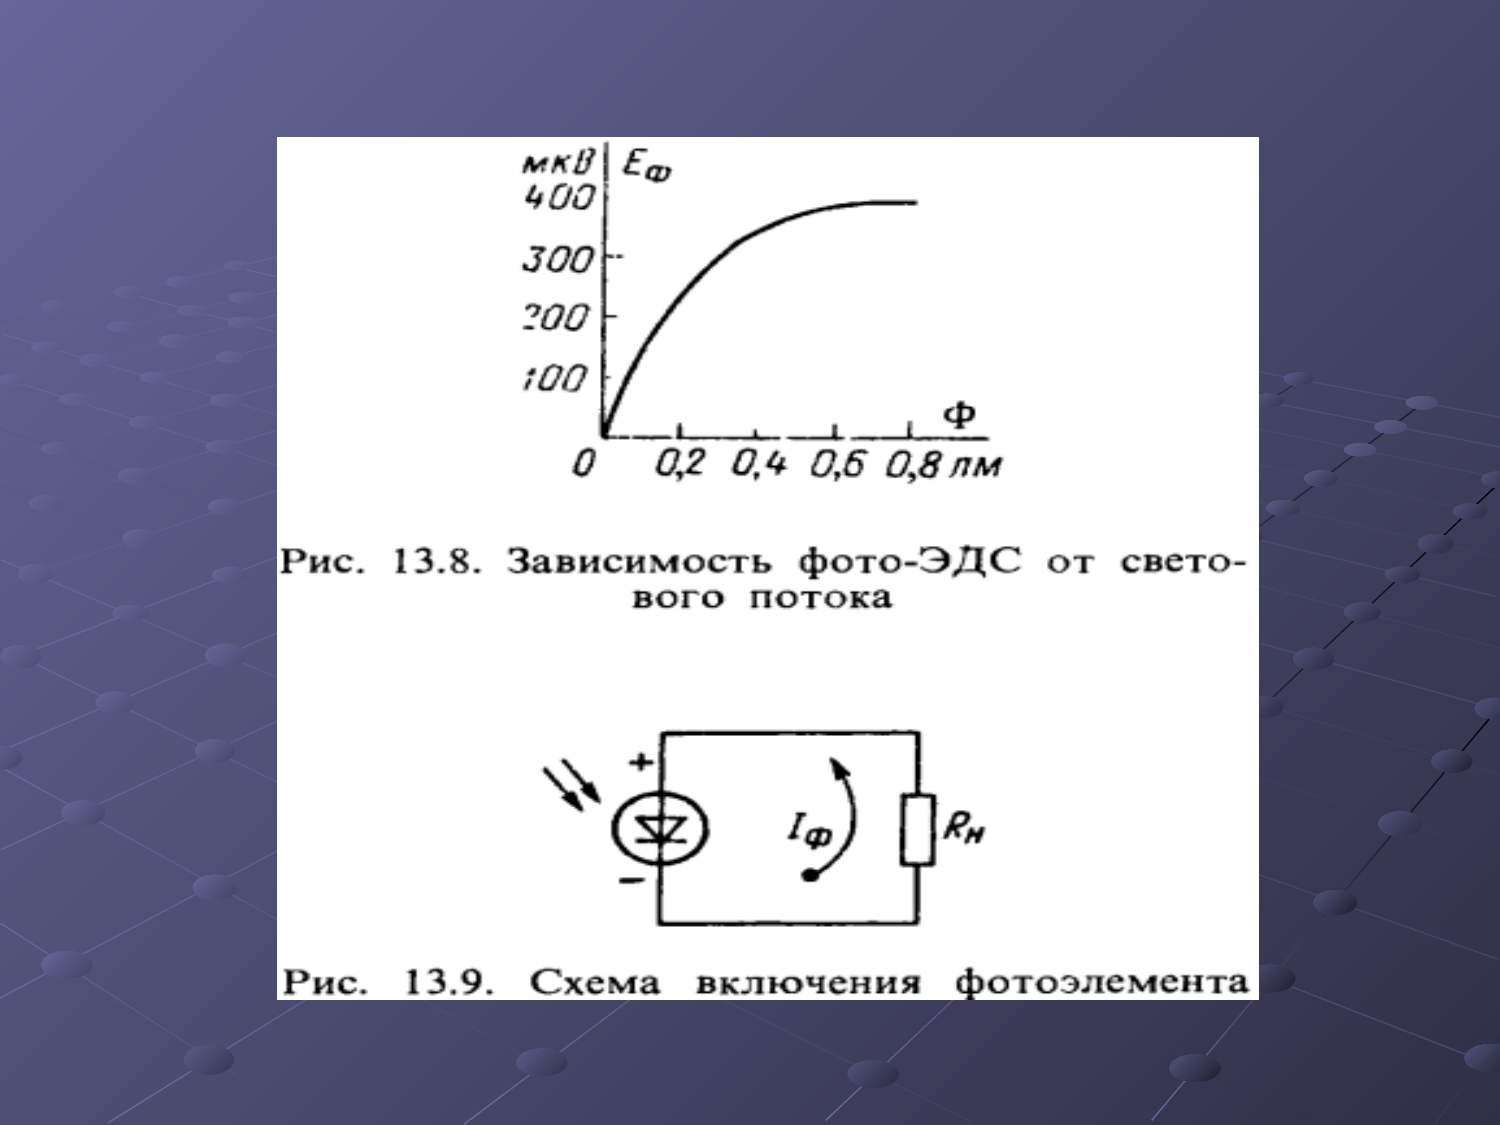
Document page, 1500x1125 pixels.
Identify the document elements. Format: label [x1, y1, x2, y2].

picture [277, 136, 1259, 1000]
